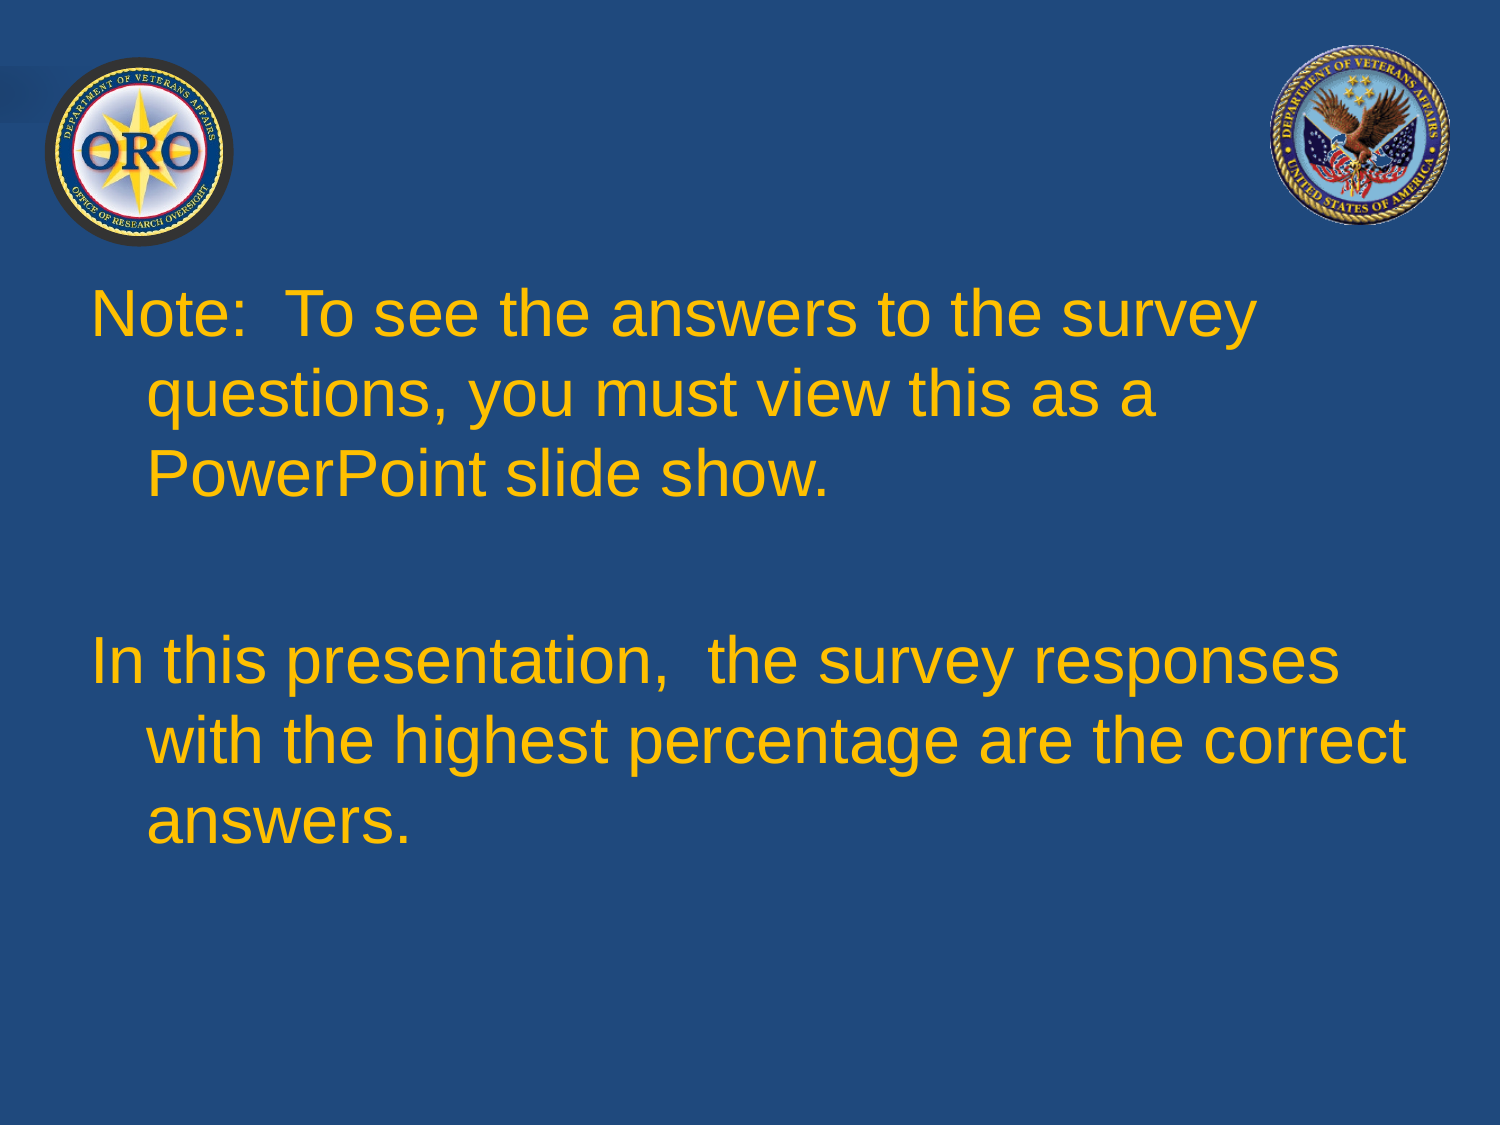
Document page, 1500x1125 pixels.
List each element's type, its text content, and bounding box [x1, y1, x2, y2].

list Note: To see the answers to the survey questions, you must view this as a PowerPoint slide show. In this presentation, the survey responses with the highest percentage are the correct answers. [74, 262, 1426, 1006]
picture [56, 68, 223, 236]
picture [1270, 45, 1450, 225]
